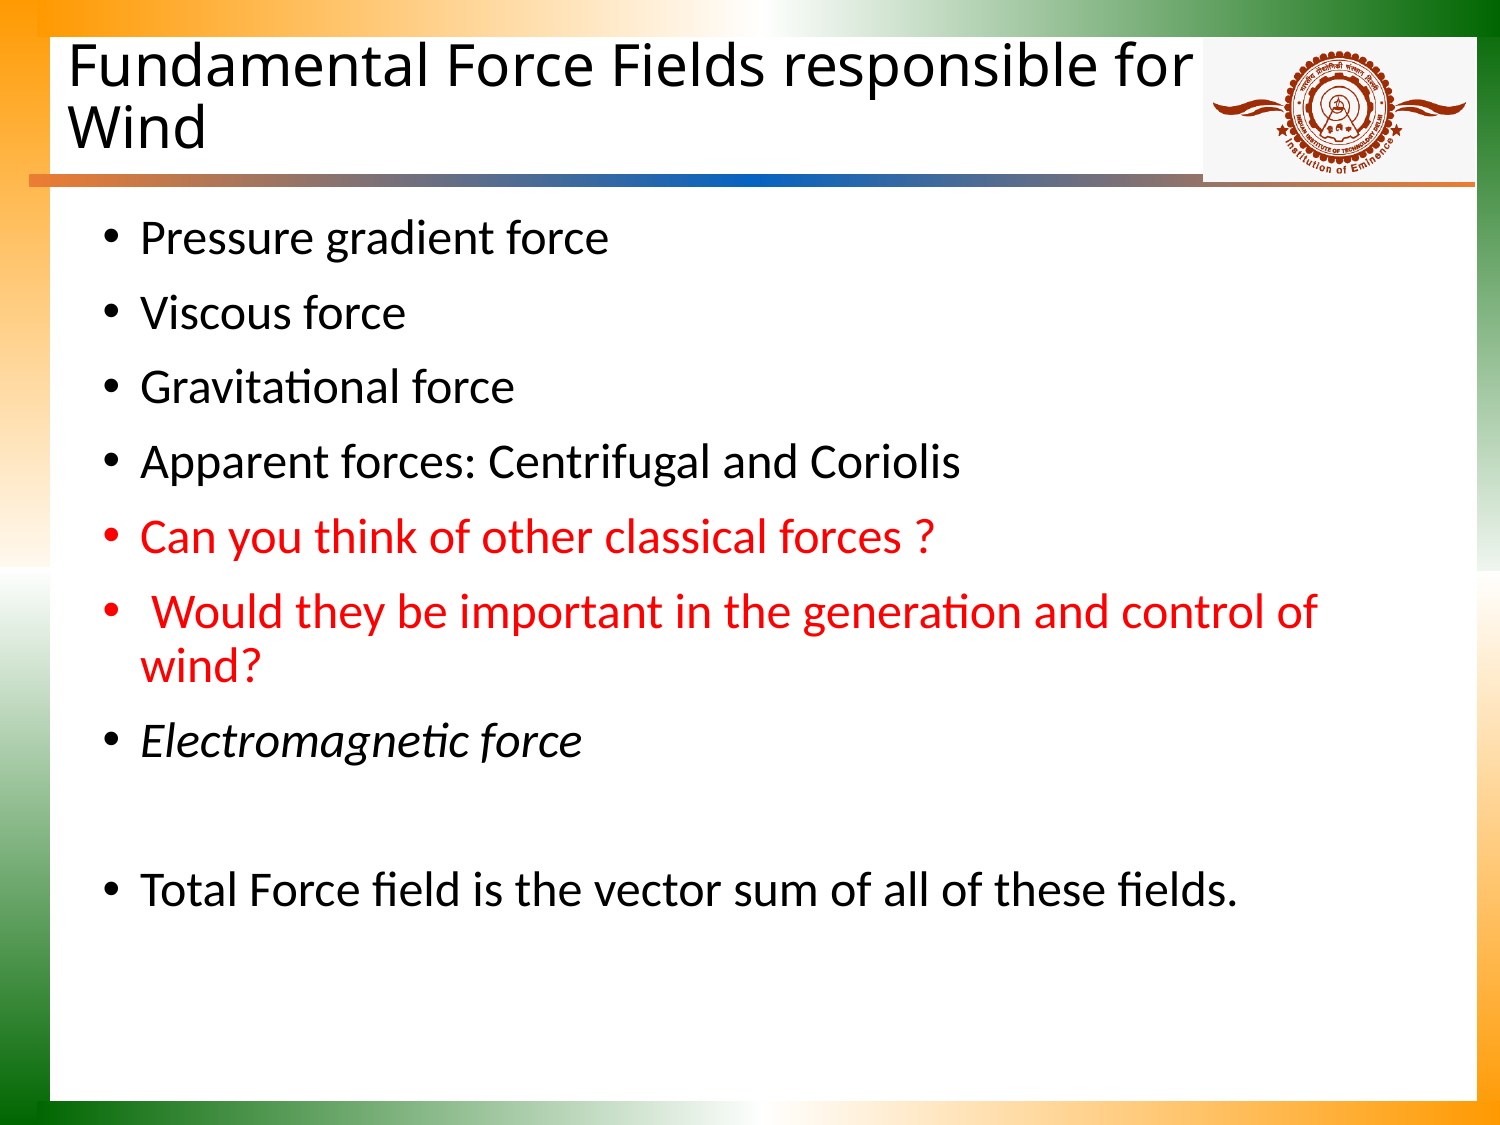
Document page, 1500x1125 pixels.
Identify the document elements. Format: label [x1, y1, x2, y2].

text_box [0, 0, 1500, 1125]
